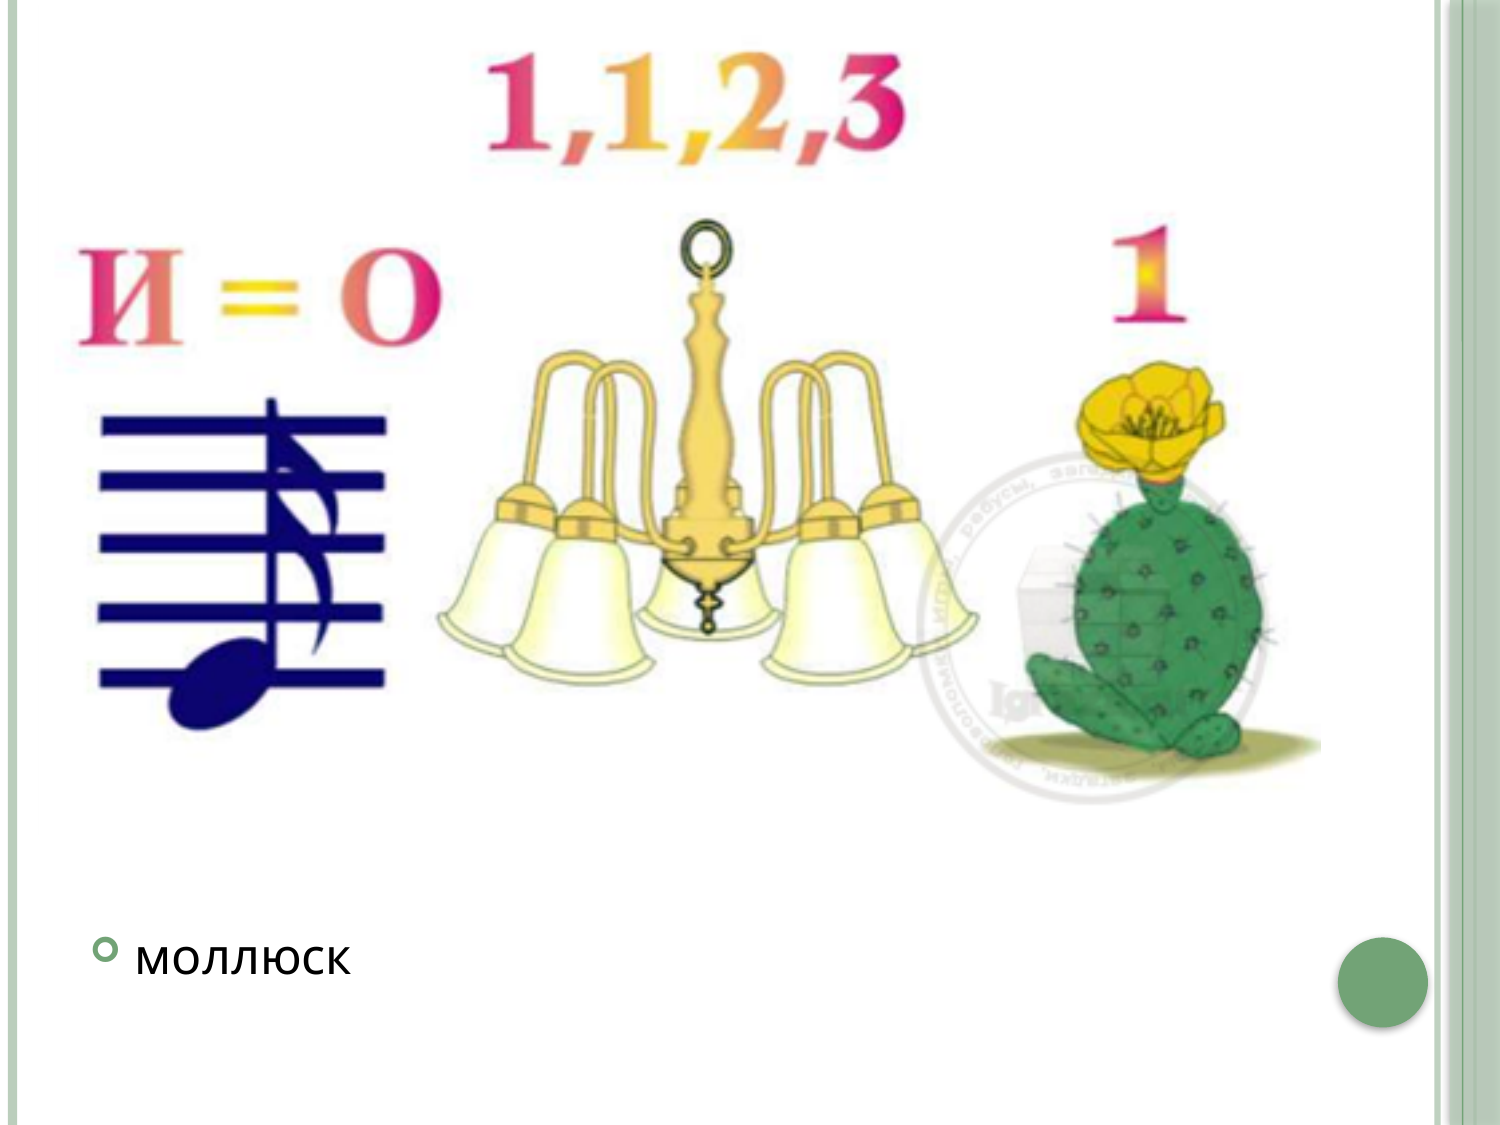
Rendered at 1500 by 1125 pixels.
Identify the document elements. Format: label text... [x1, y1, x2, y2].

picture [37, 5, 1322, 835]
list моллюск [75, 916, 1300, 1062]
